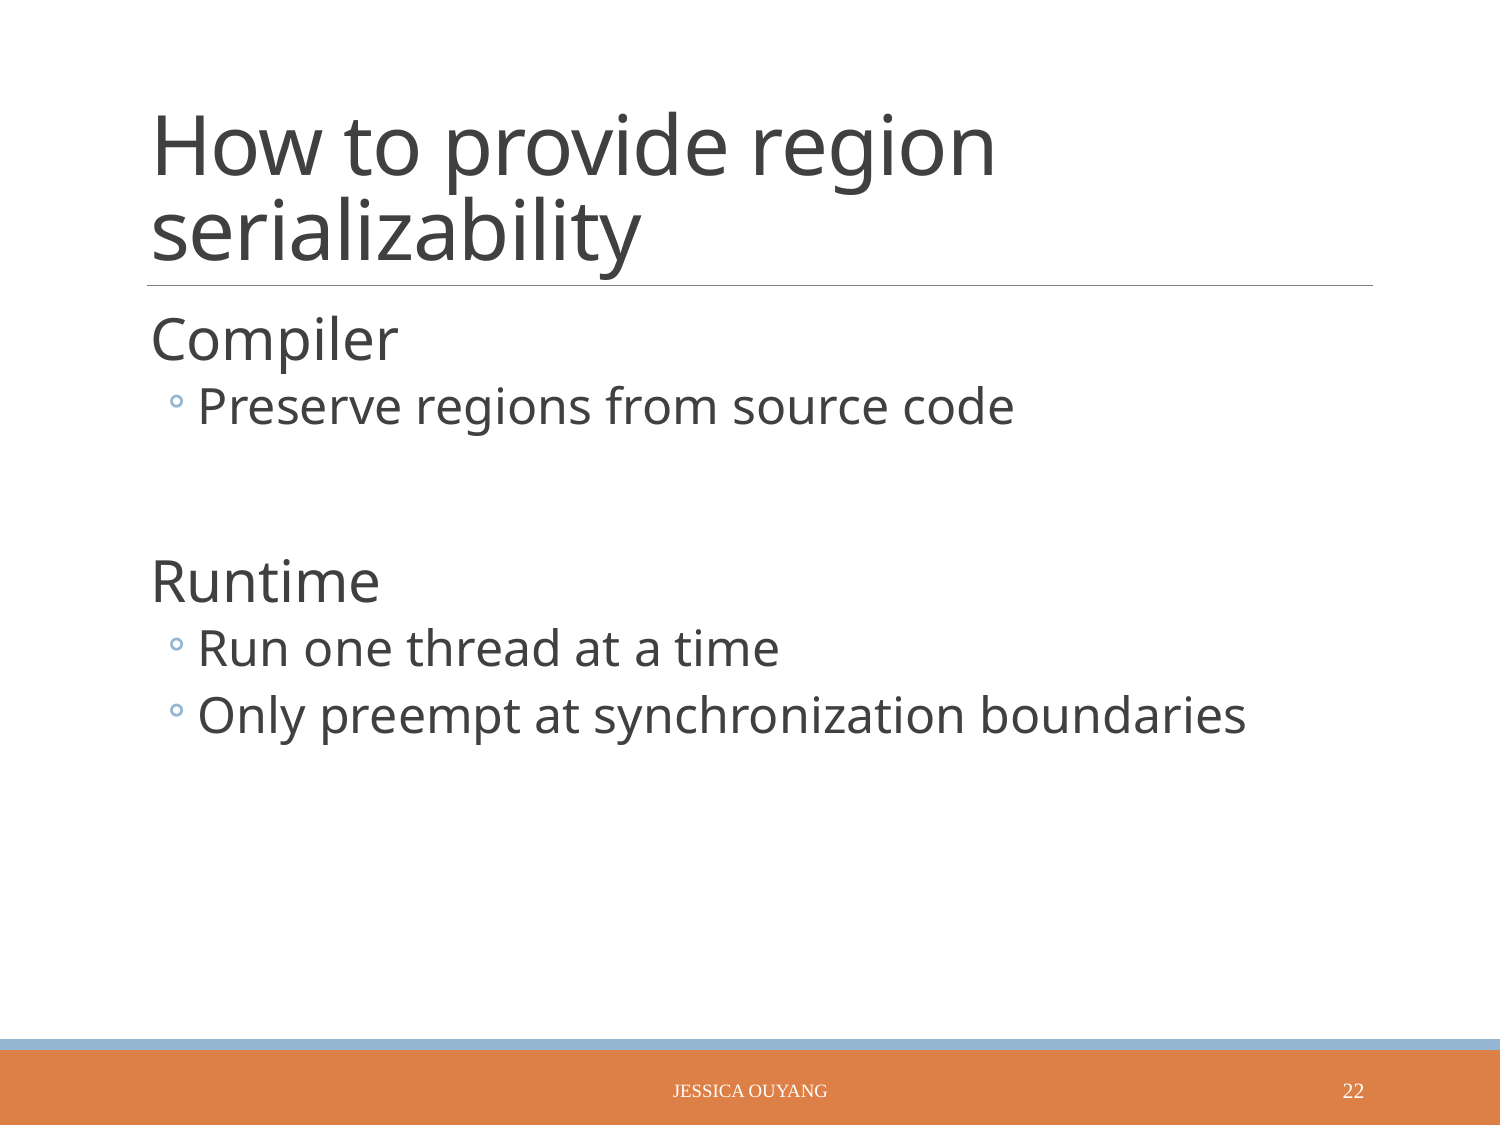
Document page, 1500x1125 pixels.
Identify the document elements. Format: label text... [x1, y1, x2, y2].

list Compiler Preserve regions from source code Runtime Run one thread at a time Only preempt at synchronization boundaries [135, 302, 1373, 963]
slide_number 22 [1218, 1059, 1380, 1120]
title How to provide region serializability [135, 47, 1373, 285]
footer Jessica Ouyang [453, 1059, 1047, 1120]
